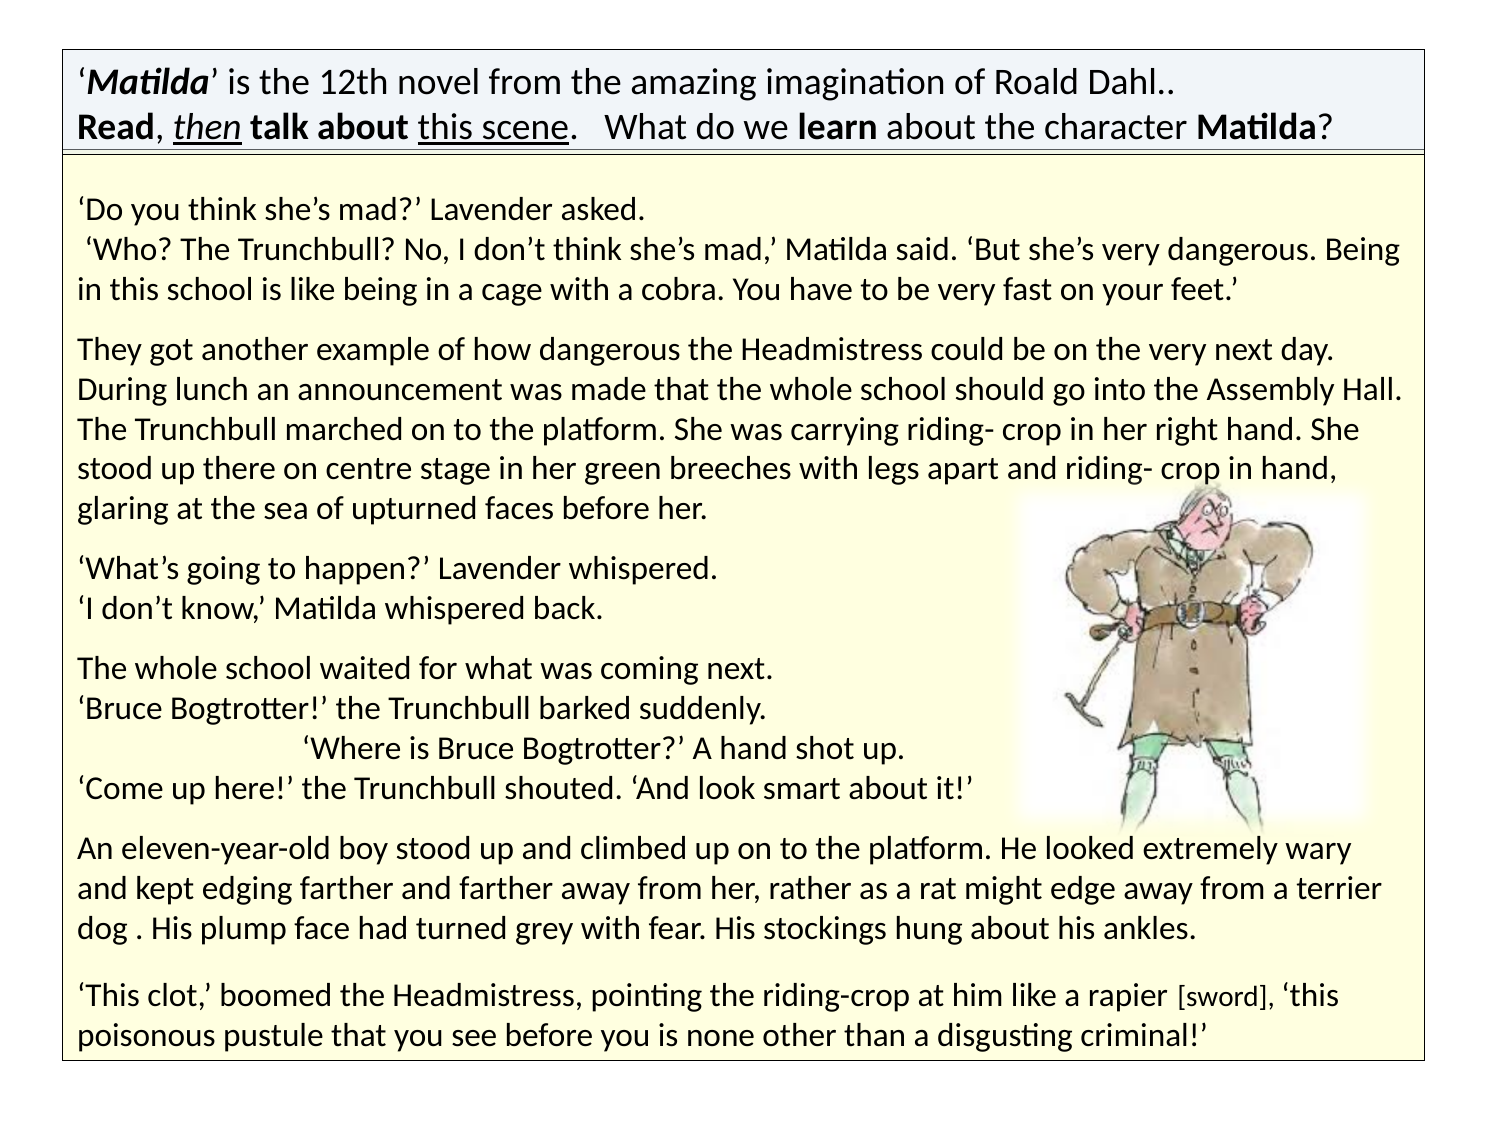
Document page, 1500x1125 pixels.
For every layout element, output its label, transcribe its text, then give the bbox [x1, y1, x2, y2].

text_box ‘Do you think she’s mad?’ Lavender asked. ‘Who? The Trunchbull? No, I don’t think she’s mad,’ Matilda said. ‘But she’s very dangerous. Being in this school is like being in a cage with a cobra. You have to be very fast on your feet.’ They got another example of how dangerous the Headmistress could be on the very next day. During lunch an announcement was made that the whole school should go into the Assembly Hall. The Trunchbull marched on to the platform. She was carrying riding- crop in her right hand. She stood up there on centre stage in her green breeches with legs apart and riding- crop in hand, glaring at the sea of upturned faces before her. ‘What’s going to happen?’ Lavender whispered. ‘I don’t know,’ Matilda whispered back. The whole school waited for what was coming next. ‘Bruce Bogtrotter!’ the Trunchbull barked suddenly. ‘Where is Bruce Bogtrotter?’ A hand shot up. ‘Come up here!’ the Trunchbull shouted. ‘And look smart about it!’ An eleven-year-old boy stood up and climbed up on to the platform. He looked extremely wary and kept edging farther and farther away from her, rather as a rat might edge away from a terrier dog . His plump face had turned grey with fear. His stockings hung about his ankles. ‘This clot,’ boomed the Headmistress, pointing the riding-crop at him like a rapier [sword], ‘this poisonous pustule that you see before you is none other than a disgusting criminal!’ [62, 155, 1425, 1061]
text_box ‘Matilda’ is the 12th novel from the amazing imagination of Roald Dahl.. Read, then talk about this scene. What do we learn about the character Matilda? [62, 49, 1425, 155]
picture [999, 474, 1385, 838]
